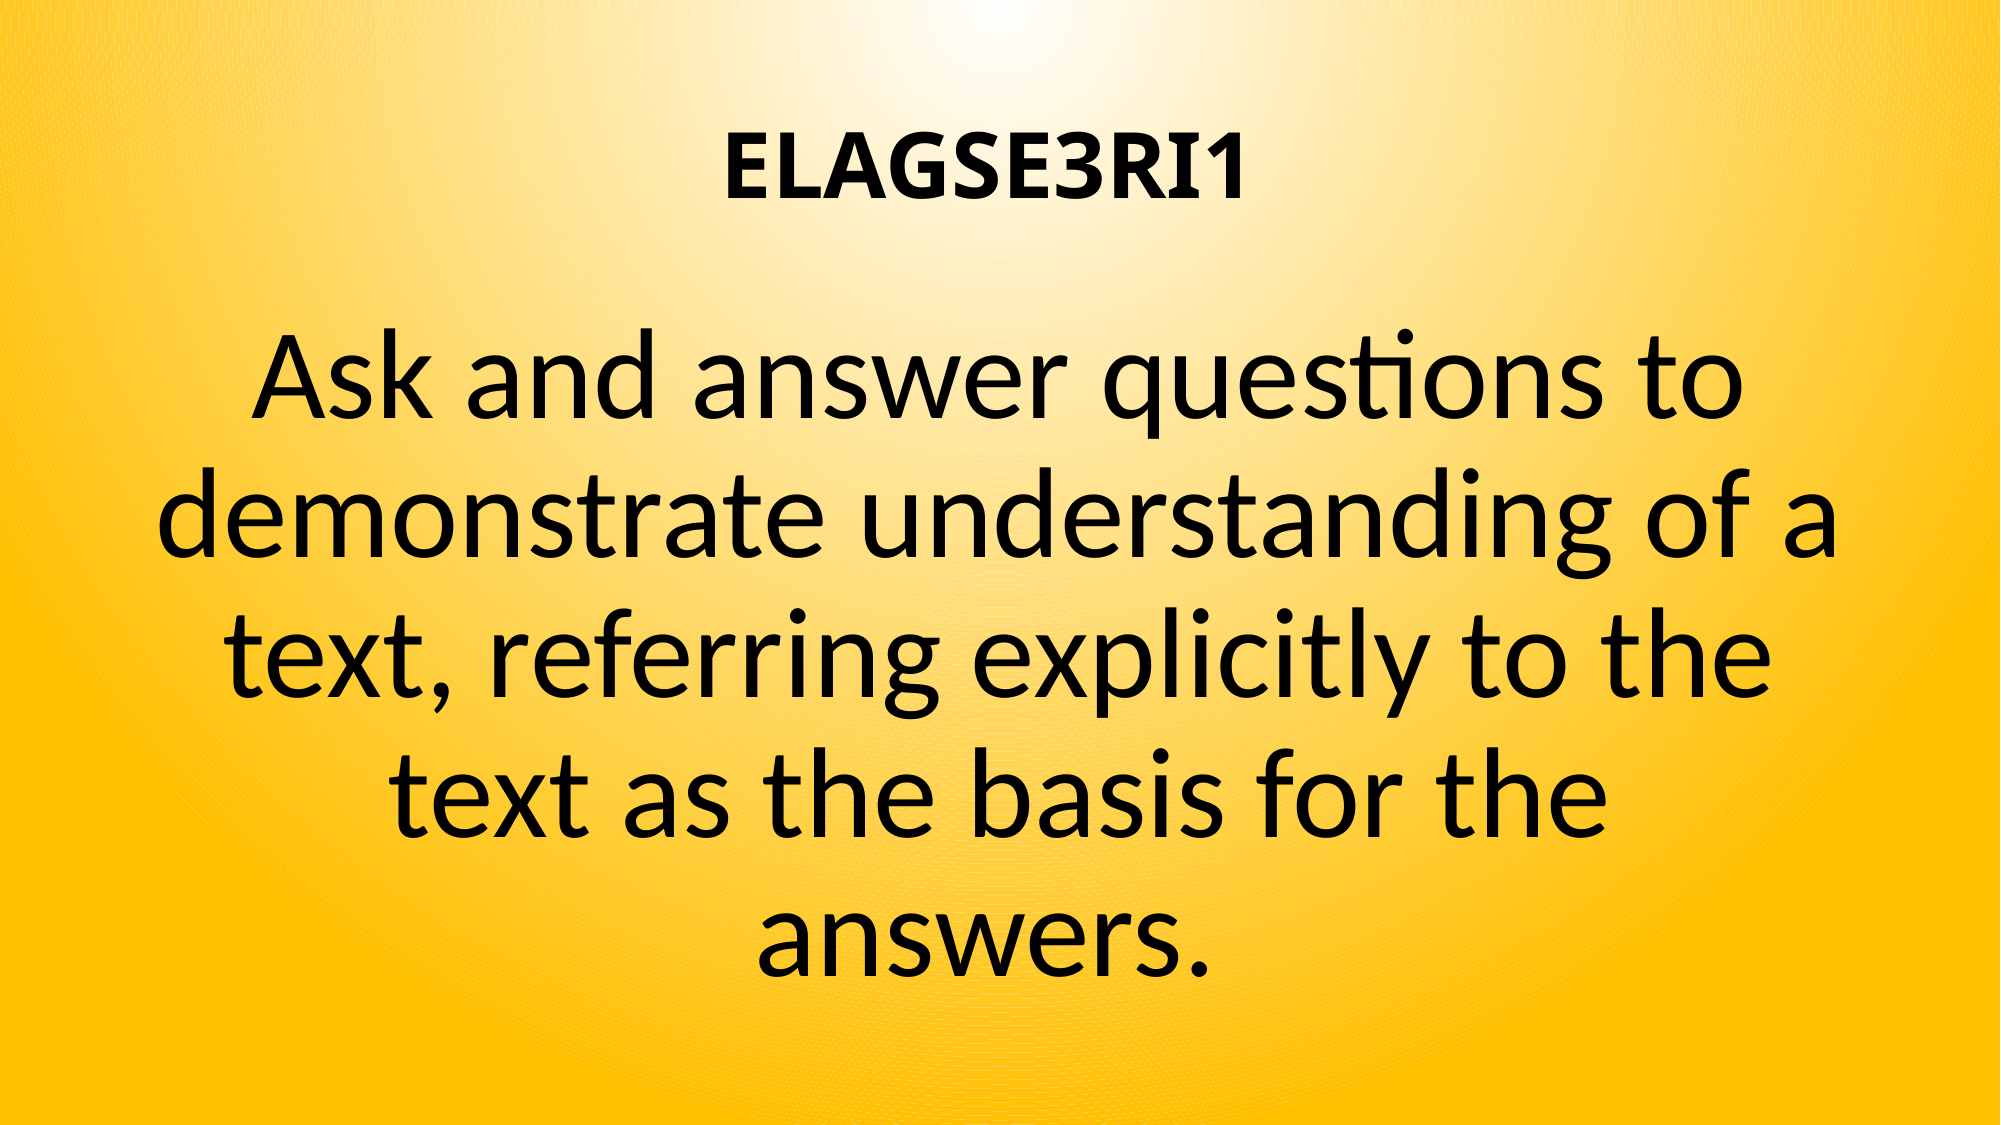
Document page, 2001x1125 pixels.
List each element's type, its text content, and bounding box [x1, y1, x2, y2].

title ELAGSE3RI1 [137, 59, 1863, 278]
list Ask and answer questions to demonstrate understanding of a text, referring explicitly to the text as the basis for the answers. [137, 299, 1863, 1014]
